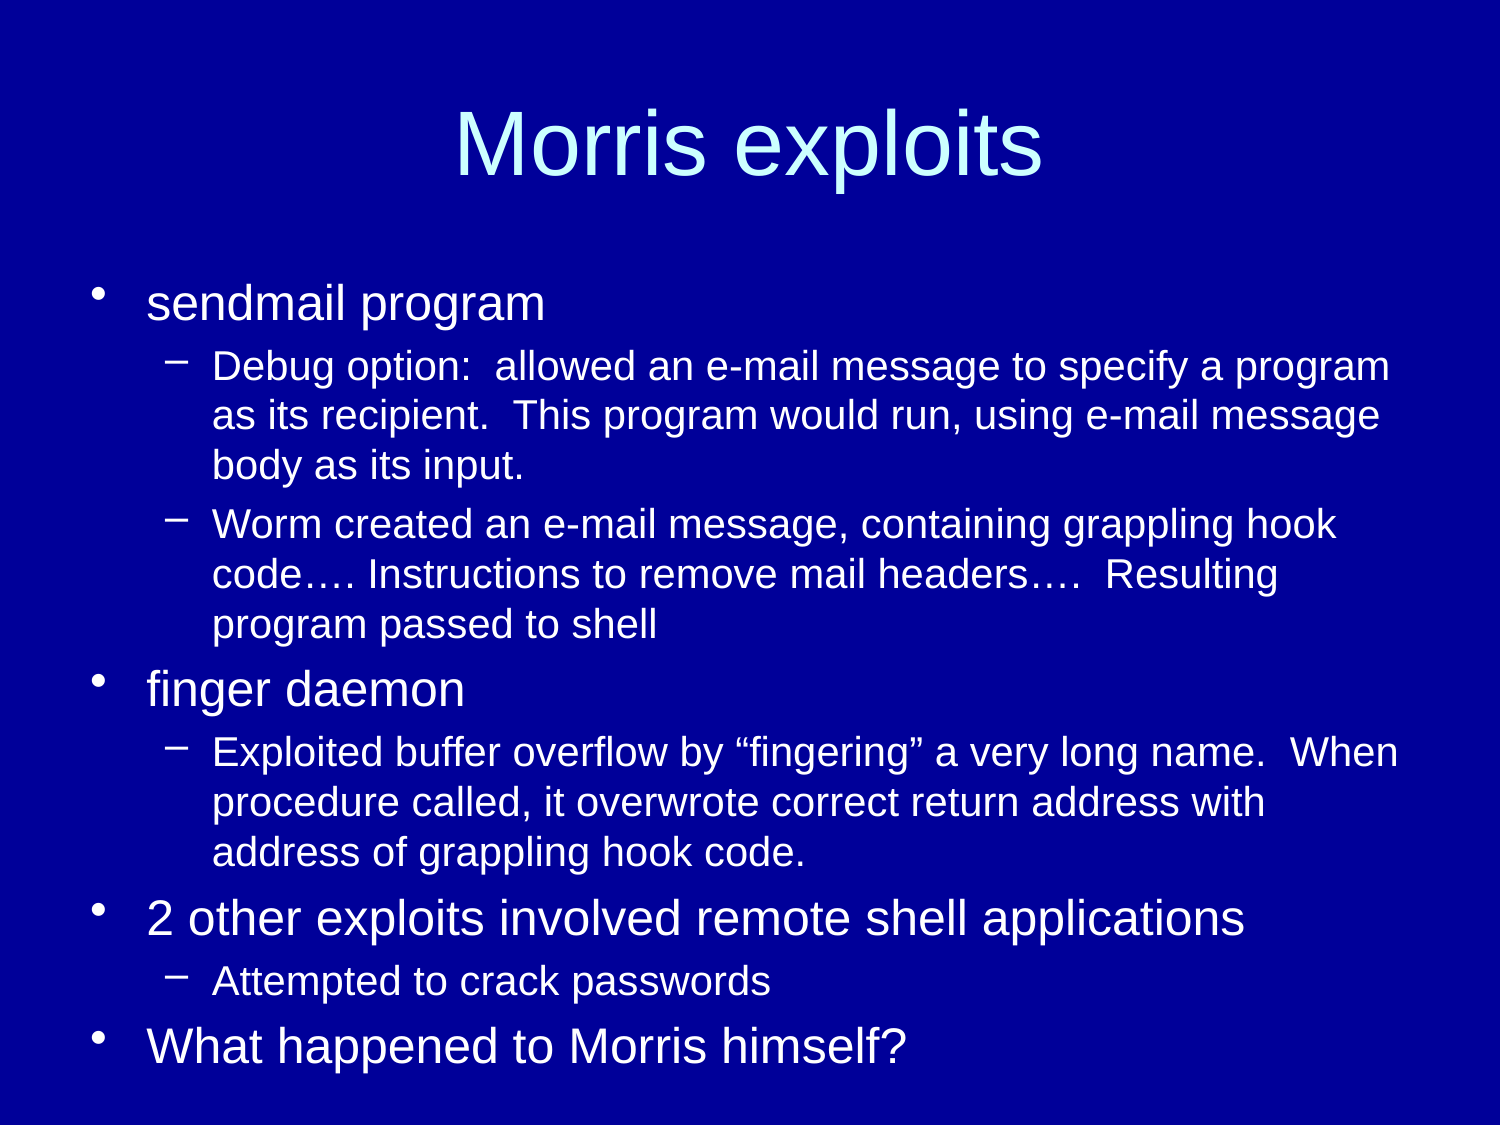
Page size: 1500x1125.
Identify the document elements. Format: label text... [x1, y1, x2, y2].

title Morris exploits [75, 45, 1425, 233]
list sendmail program Debug option: allowed an e-mail message to specify a program as its recipient. This program would run, using e-mail message body as its input. Worm created an e-mail message, containing grappling hook code…. Instructions to remove mail headers…. Resulting program passed to shell finger daemon Exploited buffer overflow by “fingering” a very long name. When procedure called, it overwrote correct return address with address of grappling hook code. 2 other exploits involved remote shell applications Attempted to crack passwords What happened to Morris himself? [75, 262, 1425, 1005]
